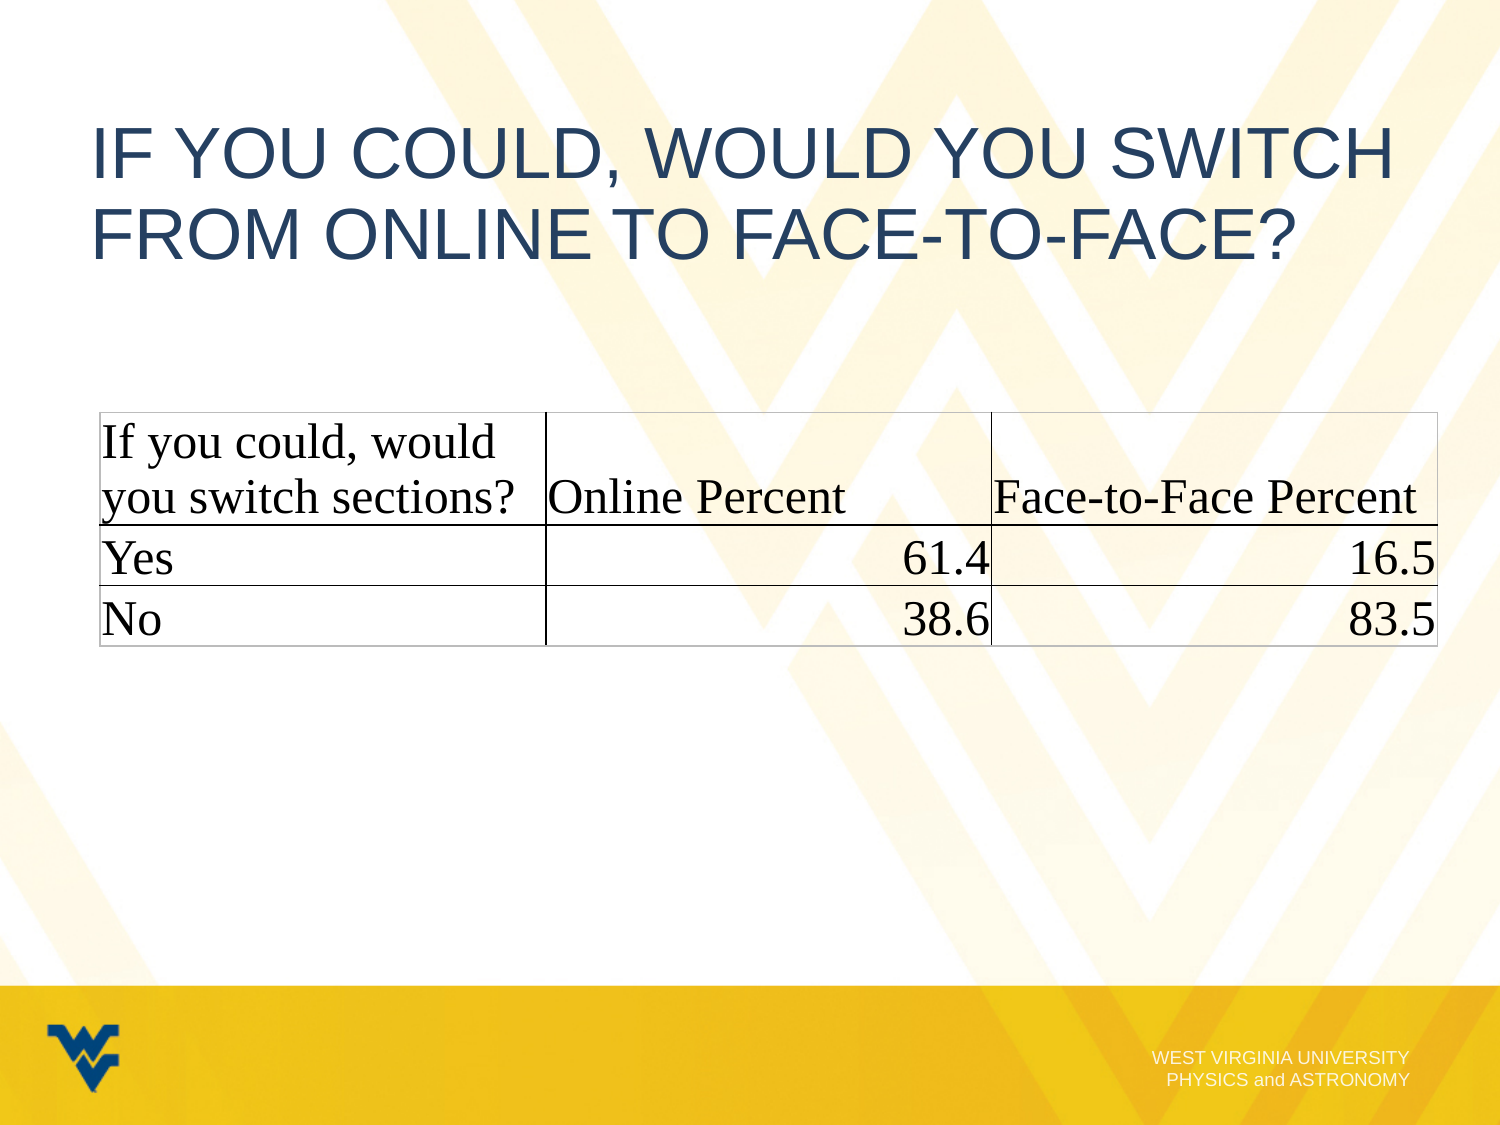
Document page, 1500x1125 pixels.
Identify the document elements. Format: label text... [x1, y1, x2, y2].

table_cell 16.5 [992, 526, 1437, 585]
table_cell 38.6 [547, 586, 991, 645]
picture [0, 0, 1500, 1125]
table_cell No [101, 586, 545, 645]
table_cell Yes [101, 526, 545, 585]
table_cell 61.4 [547, 526, 991, 585]
table_cell 83.5 [992, 586, 1437, 645]
table_header If you could, would you switch sections? [101, 413, 545, 524]
title If you could, would you switch from online to face-to-face? [75, 99, 1425, 288]
table_header Online Percent [547, 413, 991, 524]
table_header Face-to-Face Percent [992, 413, 1437, 524]
